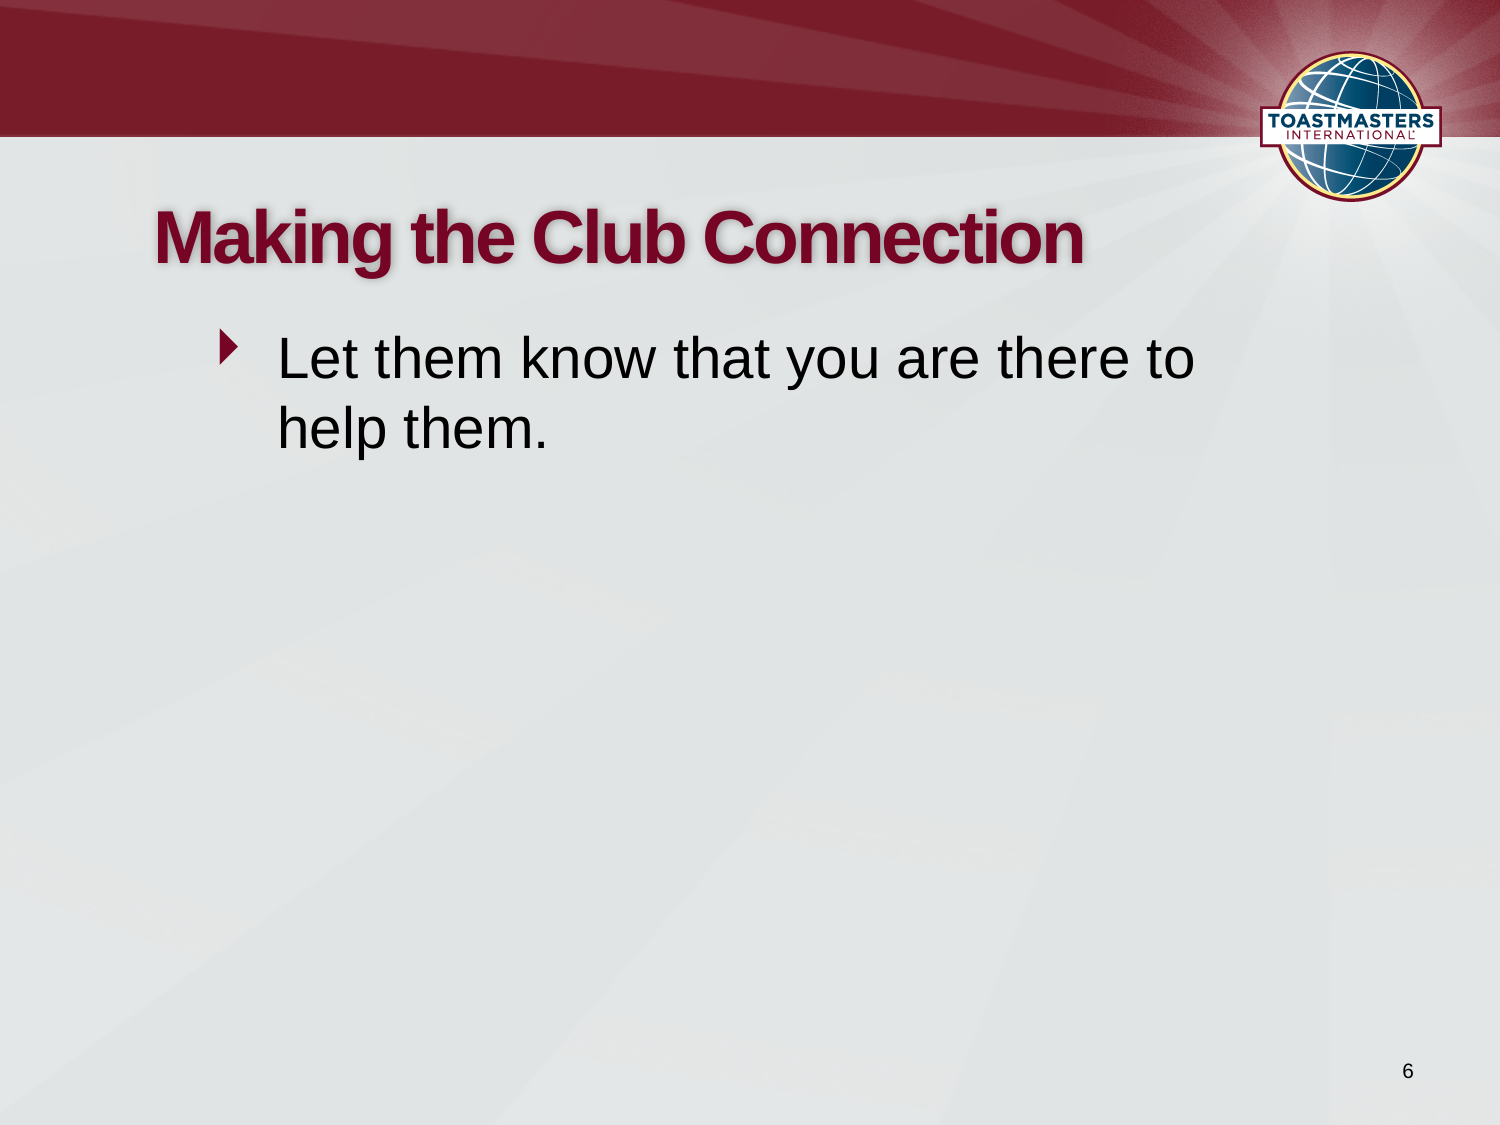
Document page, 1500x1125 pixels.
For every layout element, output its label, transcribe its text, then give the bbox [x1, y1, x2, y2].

picture [0, 0, 1500, 1125]
title Making the Club Connection [138, 164, 1314, 316]
text_box Let them know that you are there to help them. [187, 325, 1275, 1000]
text_box 6 [1387, 1050, 1428, 1090]
